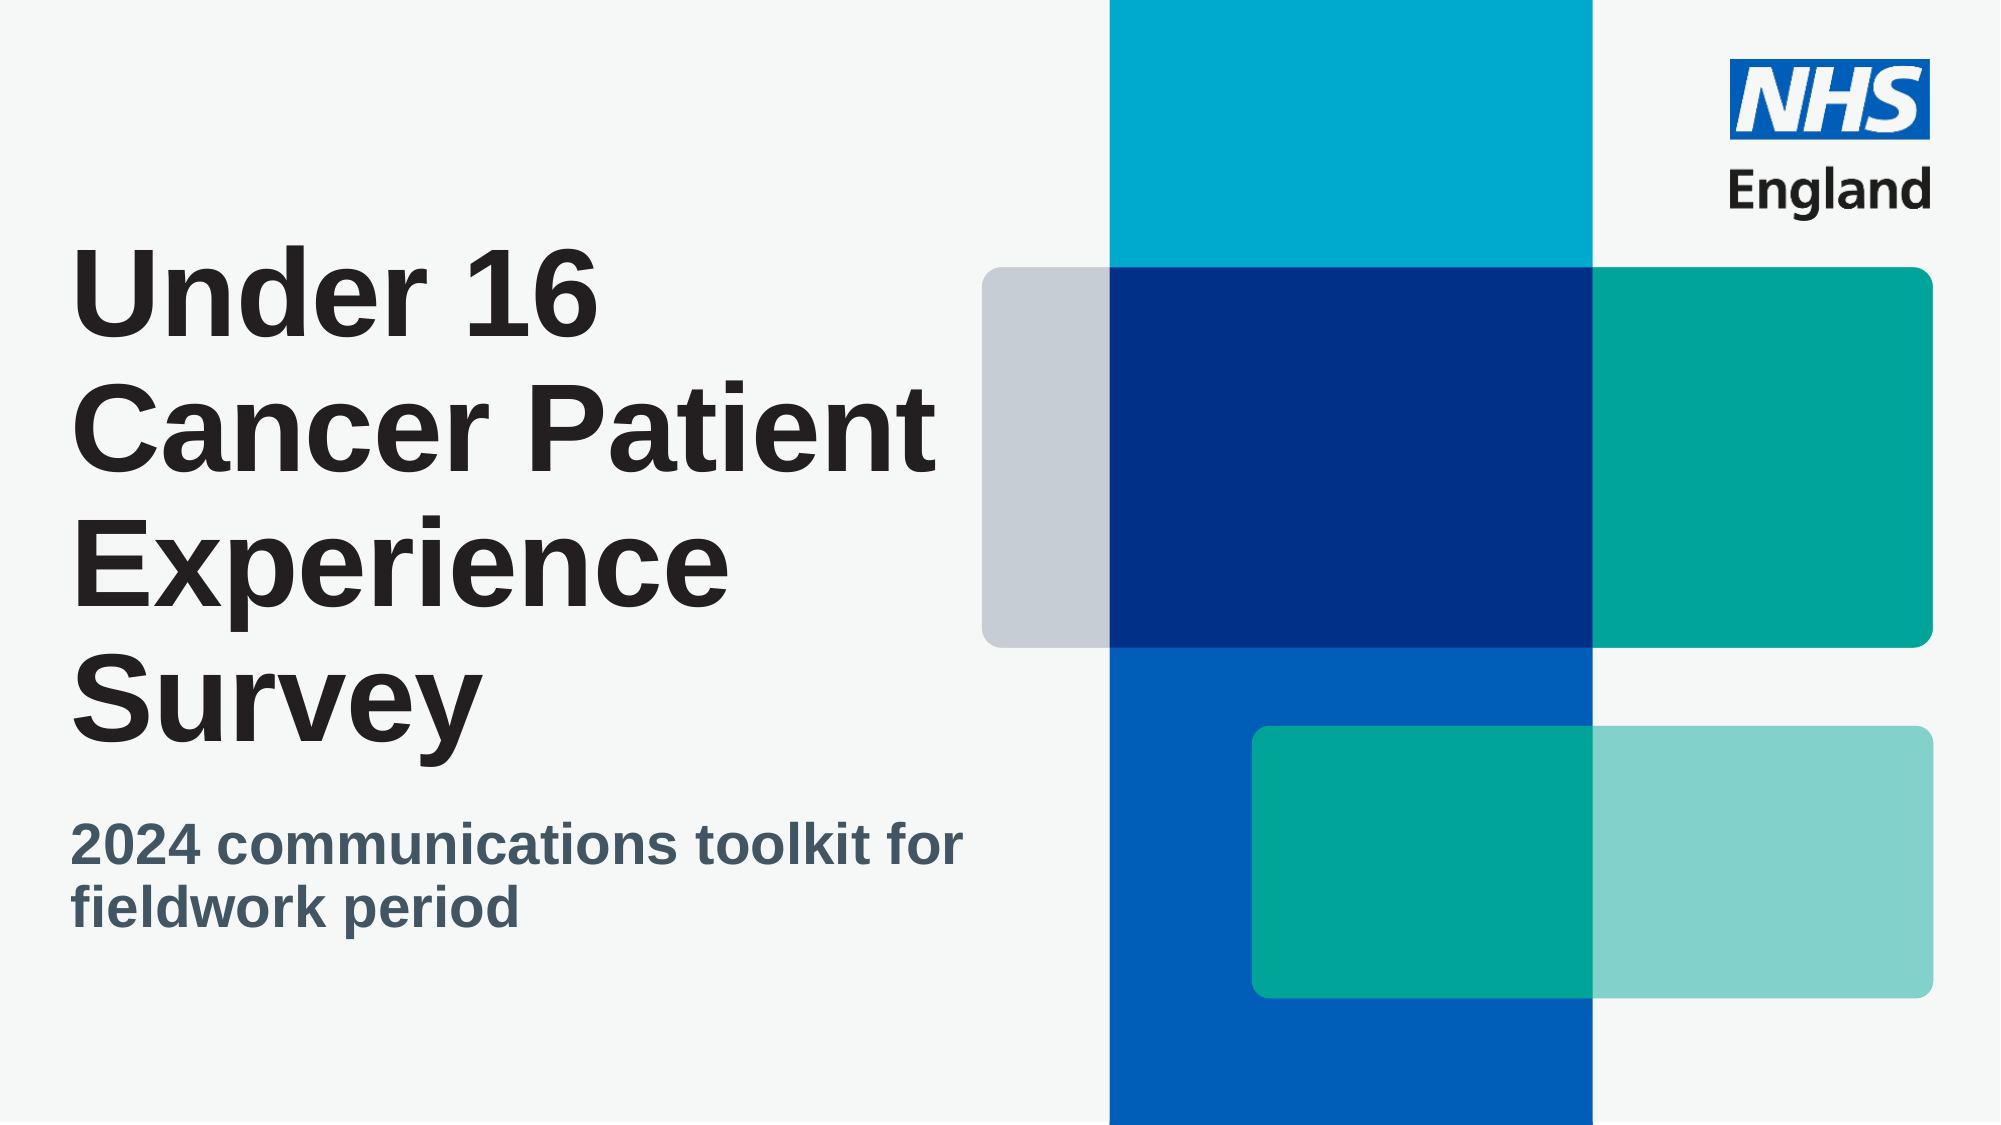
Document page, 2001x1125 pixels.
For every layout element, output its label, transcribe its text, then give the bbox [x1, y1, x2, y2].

picture [382, 0, 2001, 1125]
title Under 16 Cancer Patient Experience Survey [70, 356, 954, 769]
subtitle 2024 communications toolkit for fieldwork period [70, 814, 983, 983]
